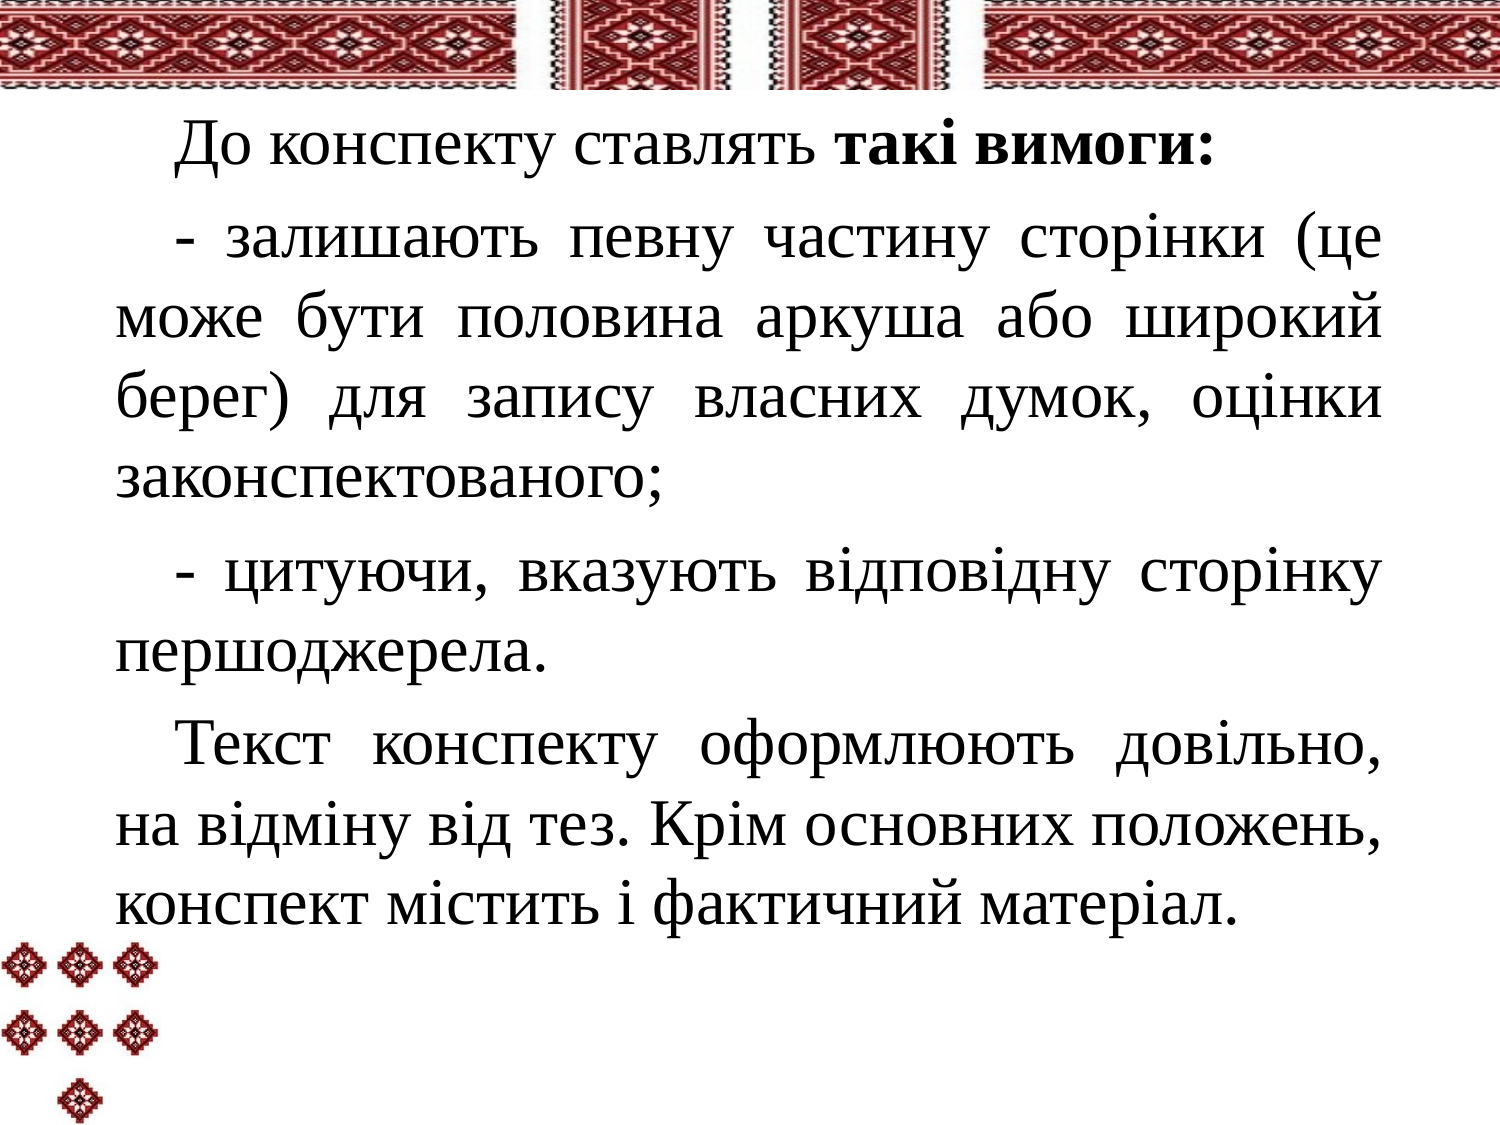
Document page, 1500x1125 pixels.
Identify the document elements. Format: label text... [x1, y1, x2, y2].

picture [0, 0, 1500, 91]
picture [0, 940, 161, 1125]
list До конспекту ставлять такі вимоги: - залишають певну частину сторінки (це може бути половина аркуша або широкий берег) для запису власних думок, оцінки законспектованого; - цитуючи, вказують відповідну сторінку першоджерела. Текст конспекту оформлюють довільно, на відміну від тез. Крім основних положень, конспект містить і фактичний матеріал. [100, 98, 1400, 1059]
